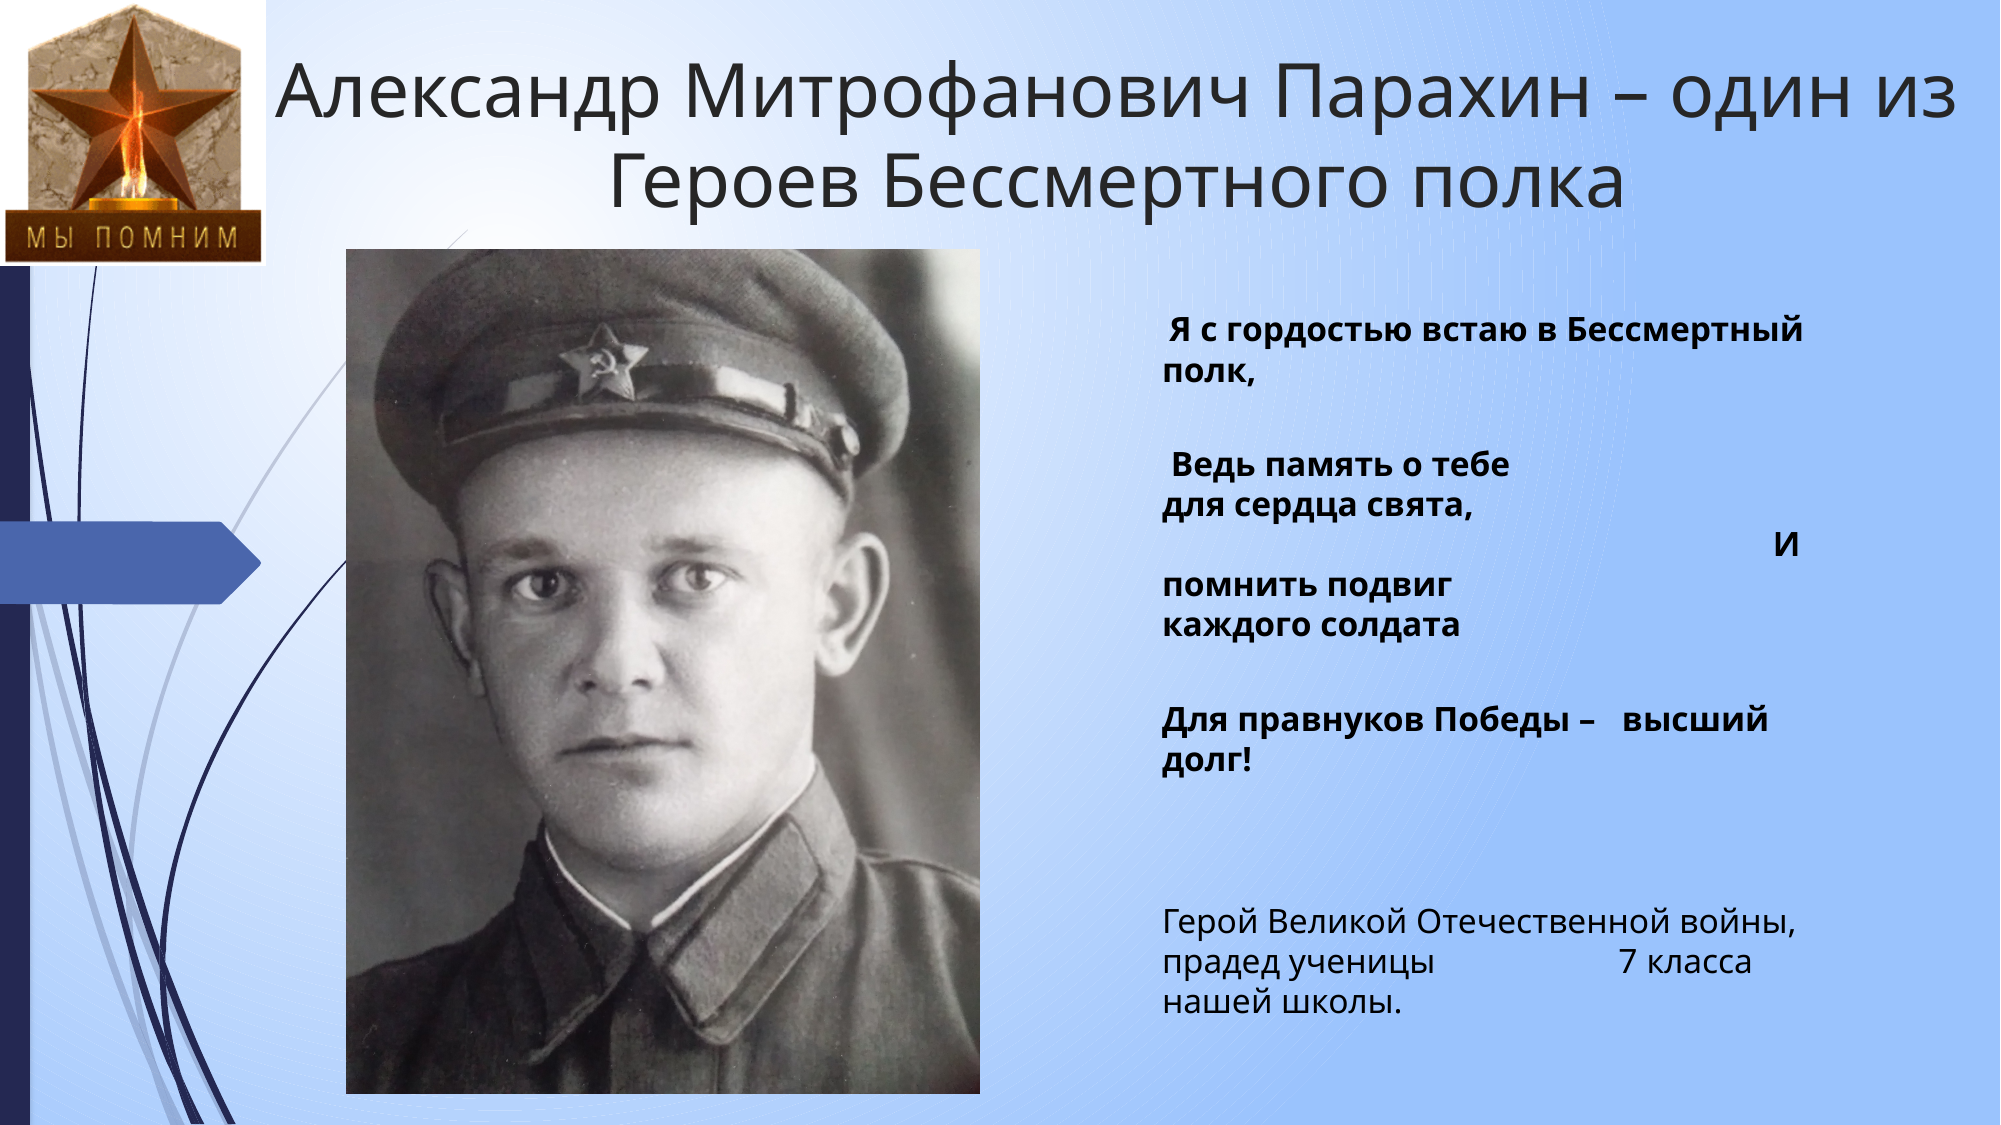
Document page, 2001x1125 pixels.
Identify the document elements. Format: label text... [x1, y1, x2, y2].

title Александр Митрофанович Парахин – один из Героев Бессмертного полка [268, 35, 1983, 230]
picture [345, 248, 980, 1094]
picture [0, 0, 266, 266]
list Я с гордостью встаю в Бессмертный полк, Ведь память о тебе для сердца свята, И помнить подвиг каждого солдата Для правнуков Победы – высший долг! Герой Великой Отечественной войны, прадед ученицы 7 класса нашей школы. [1147, 300, 1822, 1079]
